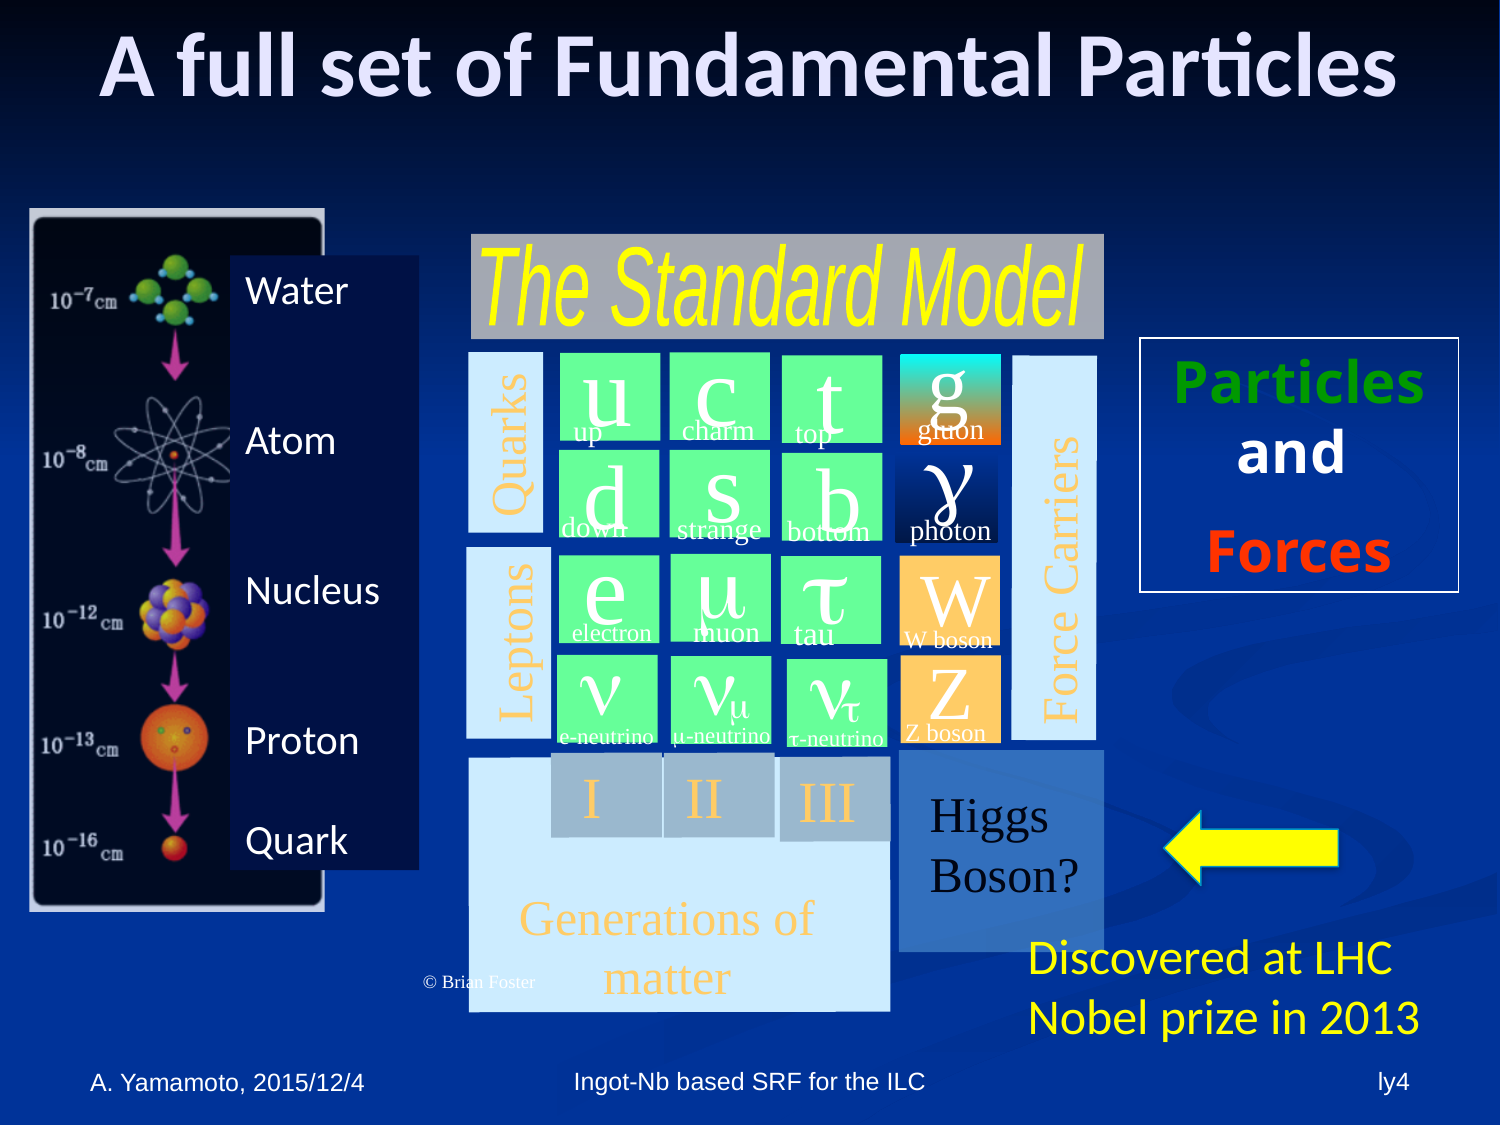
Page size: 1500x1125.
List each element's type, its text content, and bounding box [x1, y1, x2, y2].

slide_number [74, 1025, 426, 1104]
picture [29, 207, 326, 912]
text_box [466, 233, 1105, 953]
text_box [1162, 809, 1340, 887]
footer Ingot-Nb based SRF for the ILC [512, 1024, 988, 1104]
text_box Water Atom Nucleus Proton Quark [329, 255, 420, 871]
slide_number ly4 [1074, 1024, 1426, 1104]
text_box Discovered at LHC Nobel prize in 2013 [1012, 916, 1436, 1052]
text_box [62, 8, 1413, 184]
text_box Particles and Forces [1139, 338, 1459, 592]
text_box © Brian Foster [275, 962, 550, 1000]
title A full set of Fundamental Particles [74, 44, 1426, 185]
